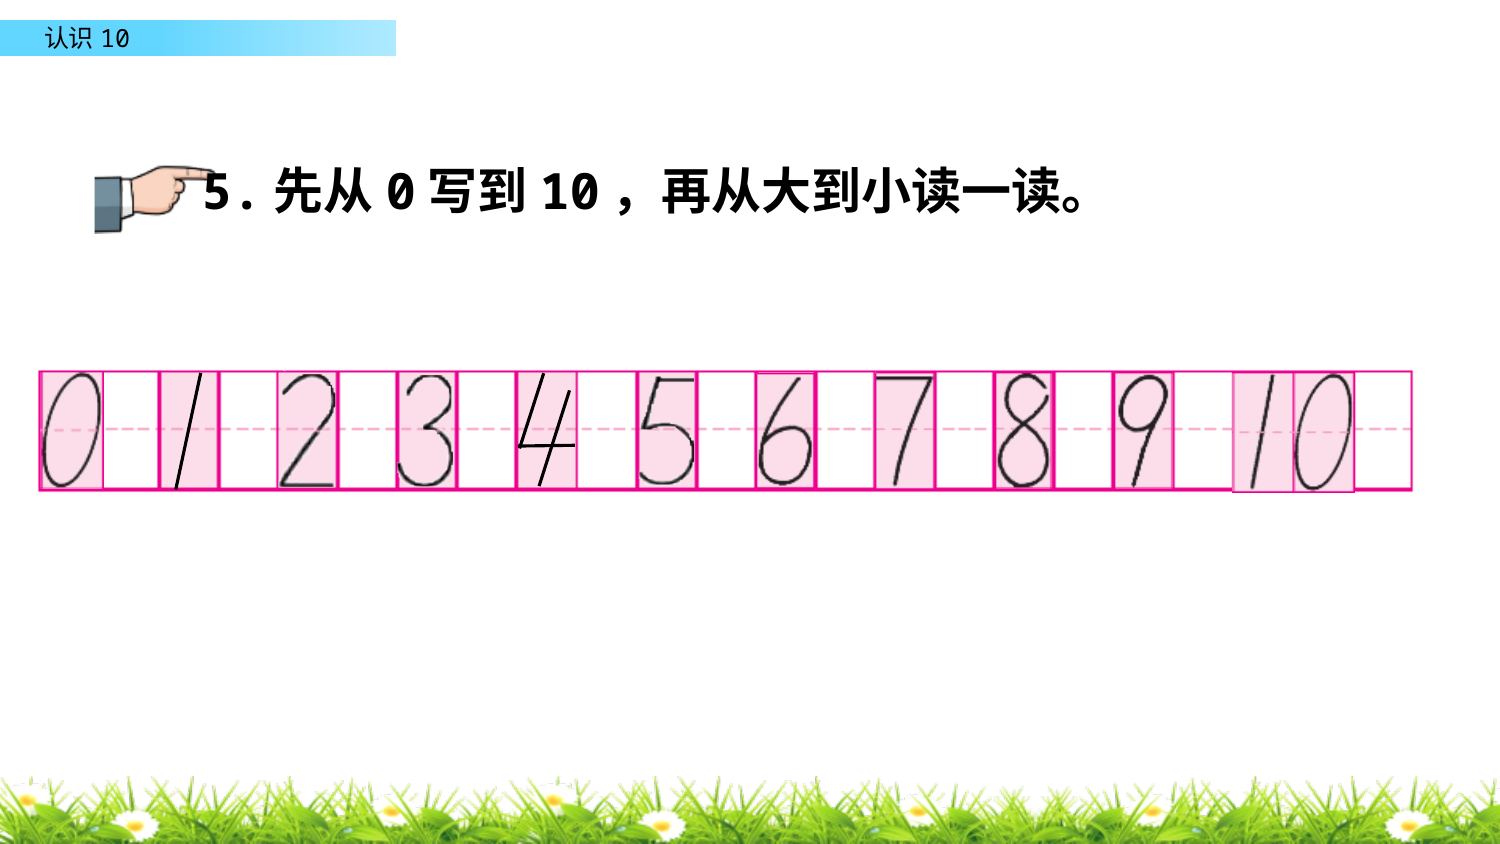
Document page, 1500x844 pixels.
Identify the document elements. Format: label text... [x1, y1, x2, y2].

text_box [129, 418, 247, 444]
picture [93, 163, 218, 234]
picture [0, 776, 1500, 844]
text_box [517, 372, 576, 487]
picture [27, 363, 1431, 505]
text_box 5.先从0写到10，再从大到小读一读。 [187, 152, 1127, 228]
